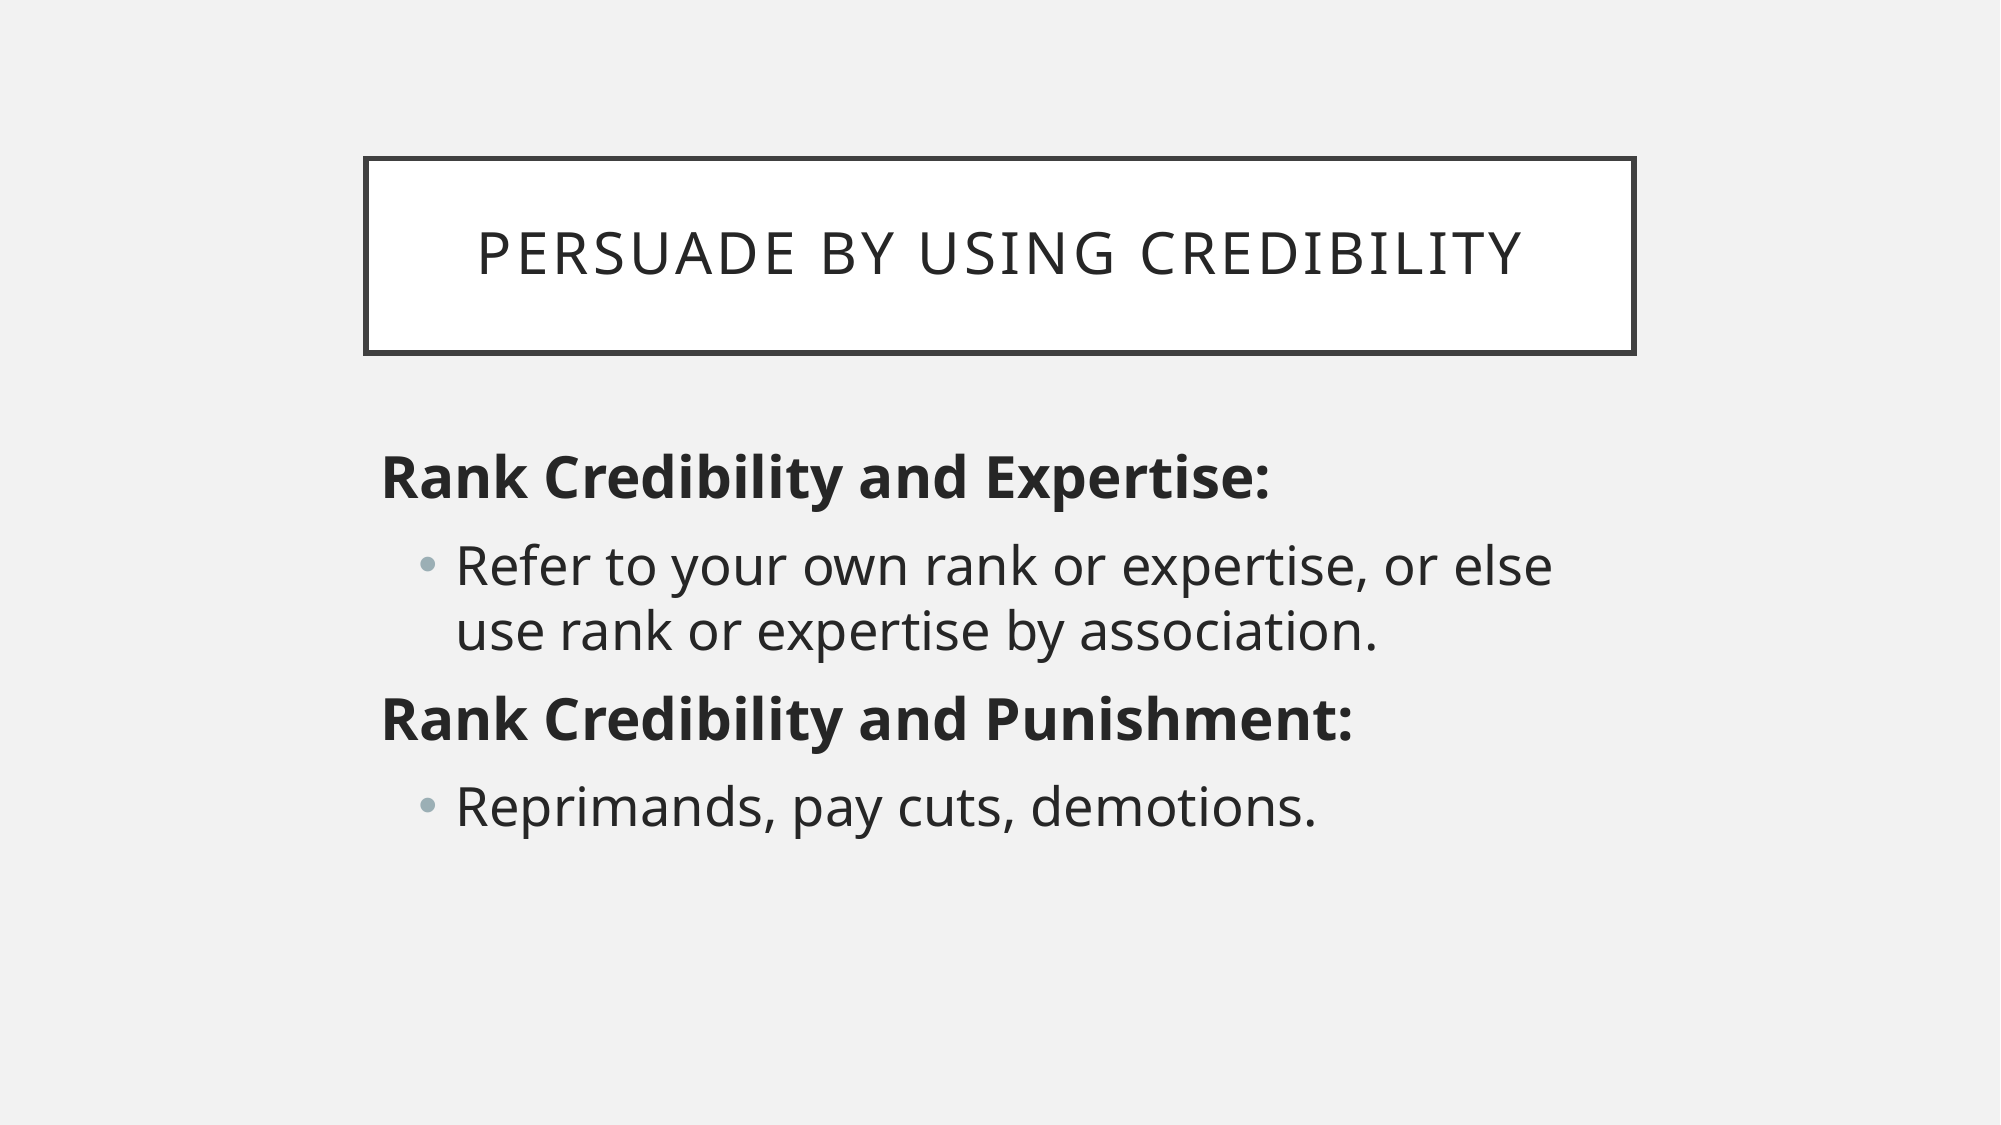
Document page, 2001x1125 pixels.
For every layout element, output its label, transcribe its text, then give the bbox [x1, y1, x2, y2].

list Rank Credibility and Expertise: Refer to your own rank or expertise, or else use rank or expertise by association. Rank Credibility and Punishment: Reprimands, pay cuts, demotions. [365, 432, 1635, 942]
title Persuade by using credibility [363, 156, 1637, 356]
